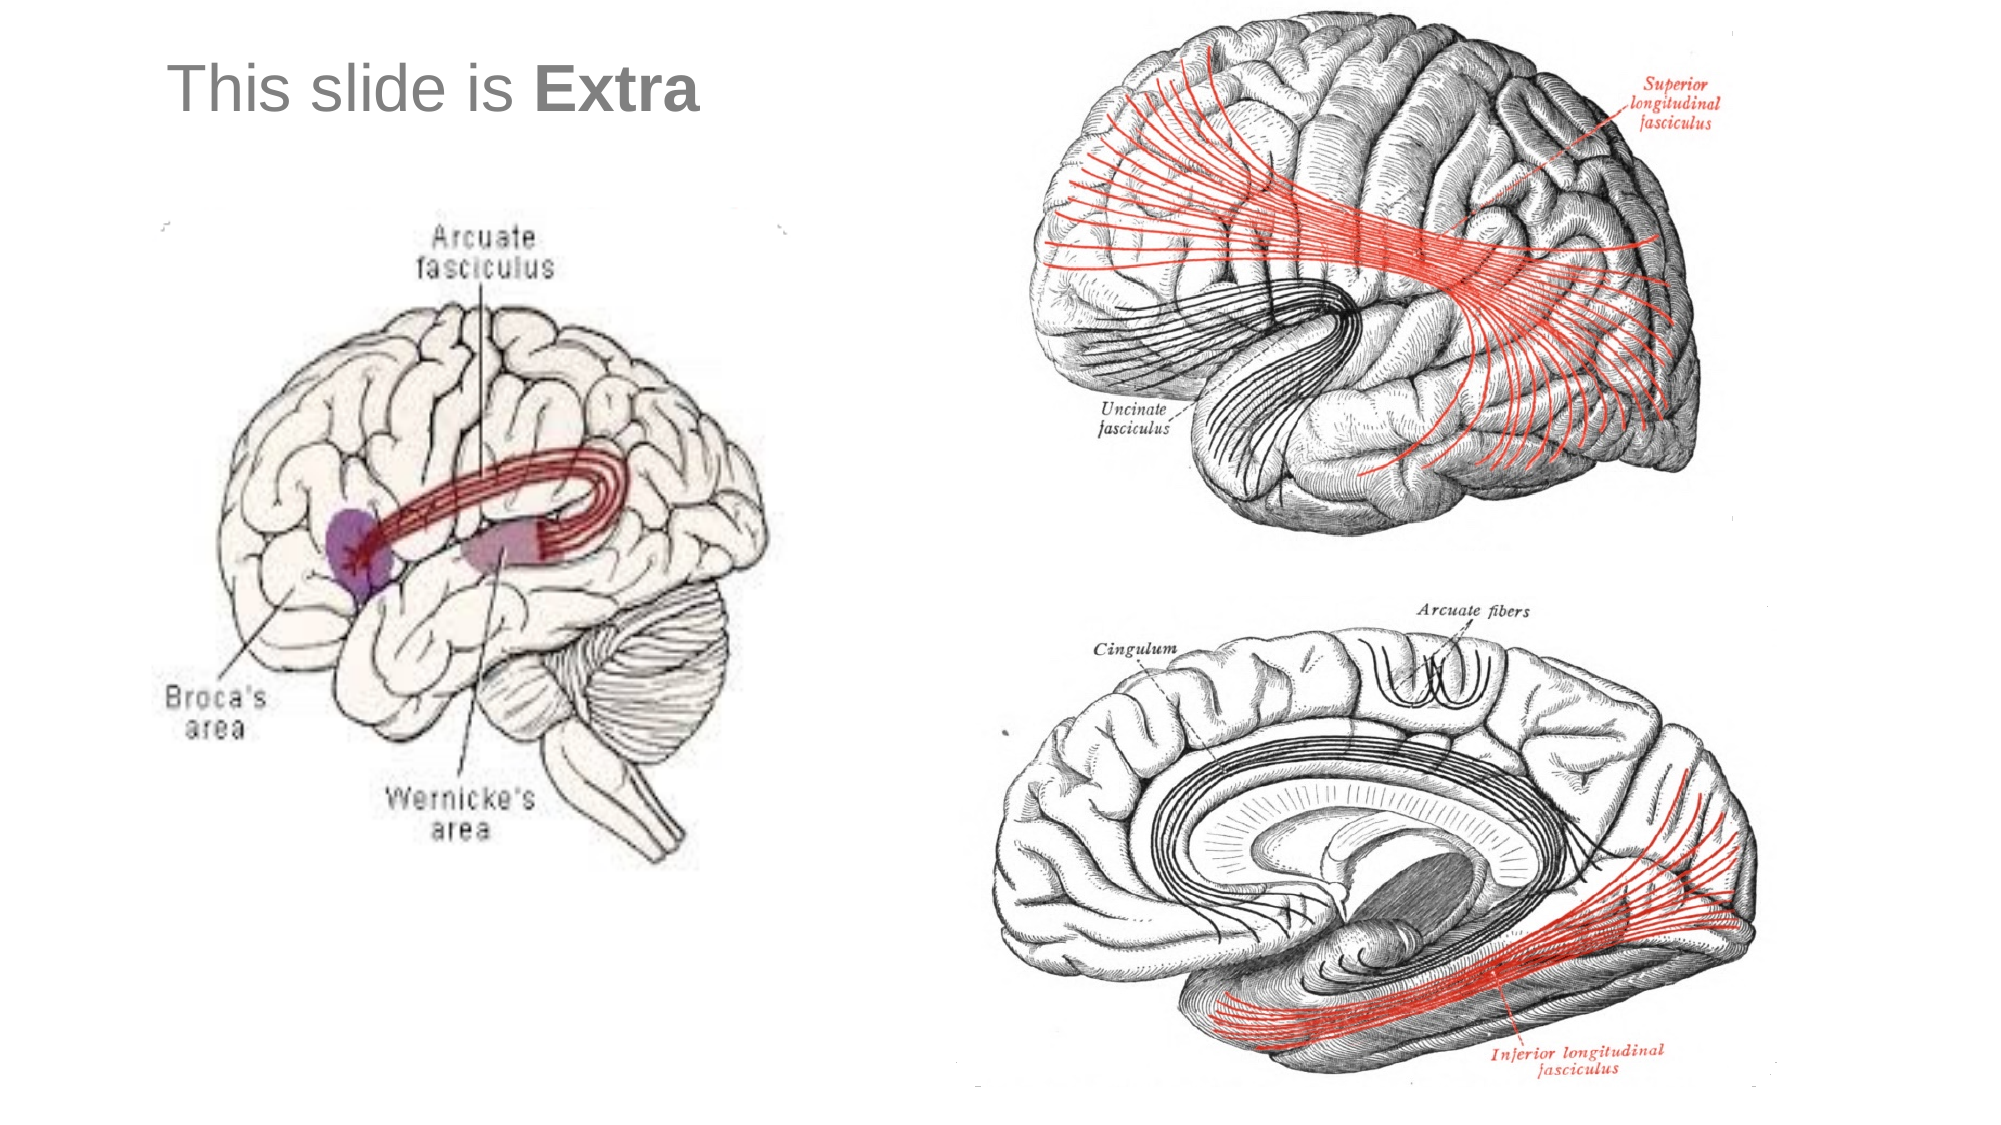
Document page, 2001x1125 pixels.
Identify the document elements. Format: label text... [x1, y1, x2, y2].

text_box [999, 0, 1733, 551]
text_box This slide is Extra [151, 37, 768, 133]
text_box [955, 595, 1777, 1087]
text_box [151, 206, 793, 894]
